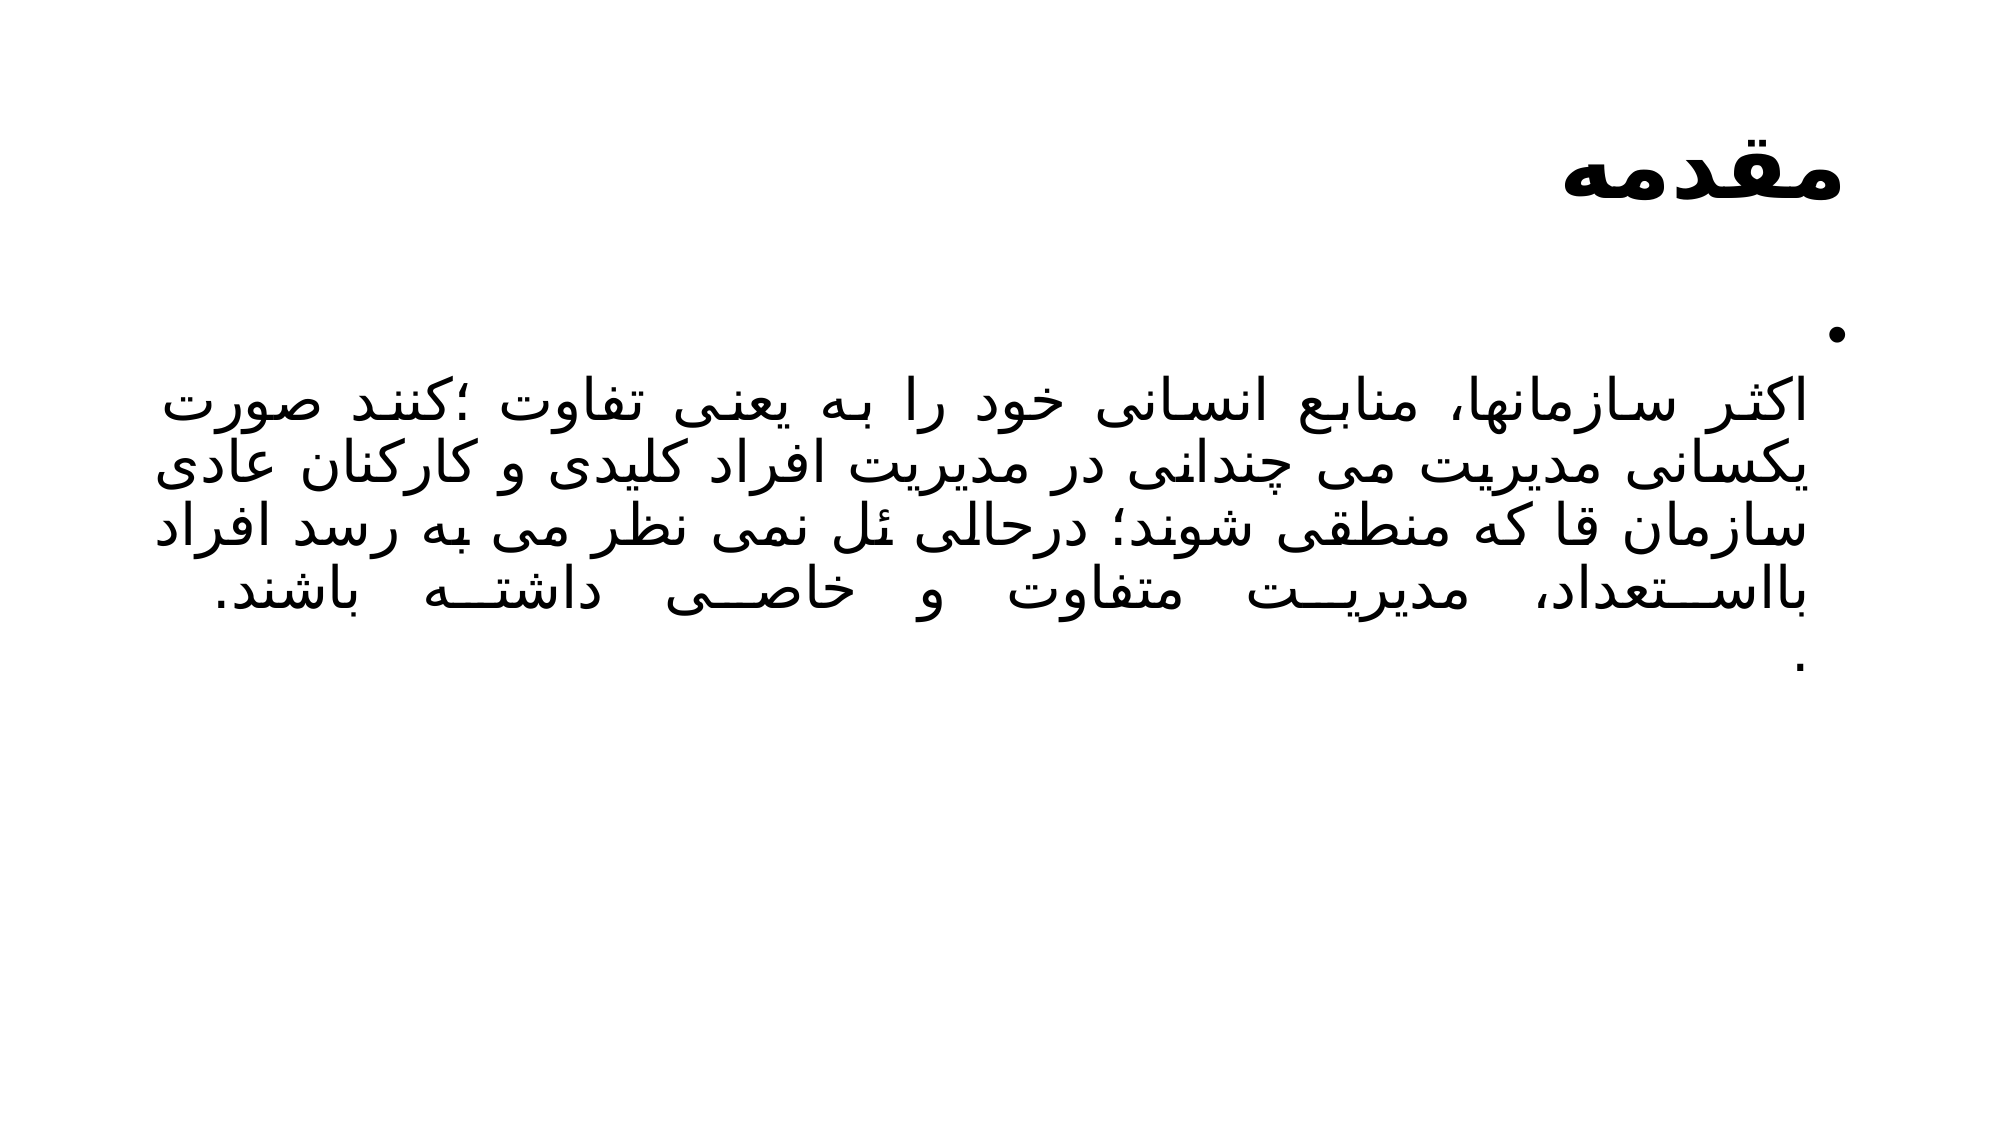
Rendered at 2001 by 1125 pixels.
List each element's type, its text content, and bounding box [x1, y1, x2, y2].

title مقدمه [137, 59, 1863, 278]
list اکثر سازمانها، منابع انسانی خود را به یعنی تفاوت ؛کنند صورت یکسانی مدیریت می چندانی در مدیریت افراد کلیدی و کارکنان عادی سازمان قا که منطقی شوند؛ درحالی ئل نمی نظر می به رسد افراد بااستعداد، مدیریت متفاوت و خاصی داشته باشند. . [137, 299, 1863, 1014]
